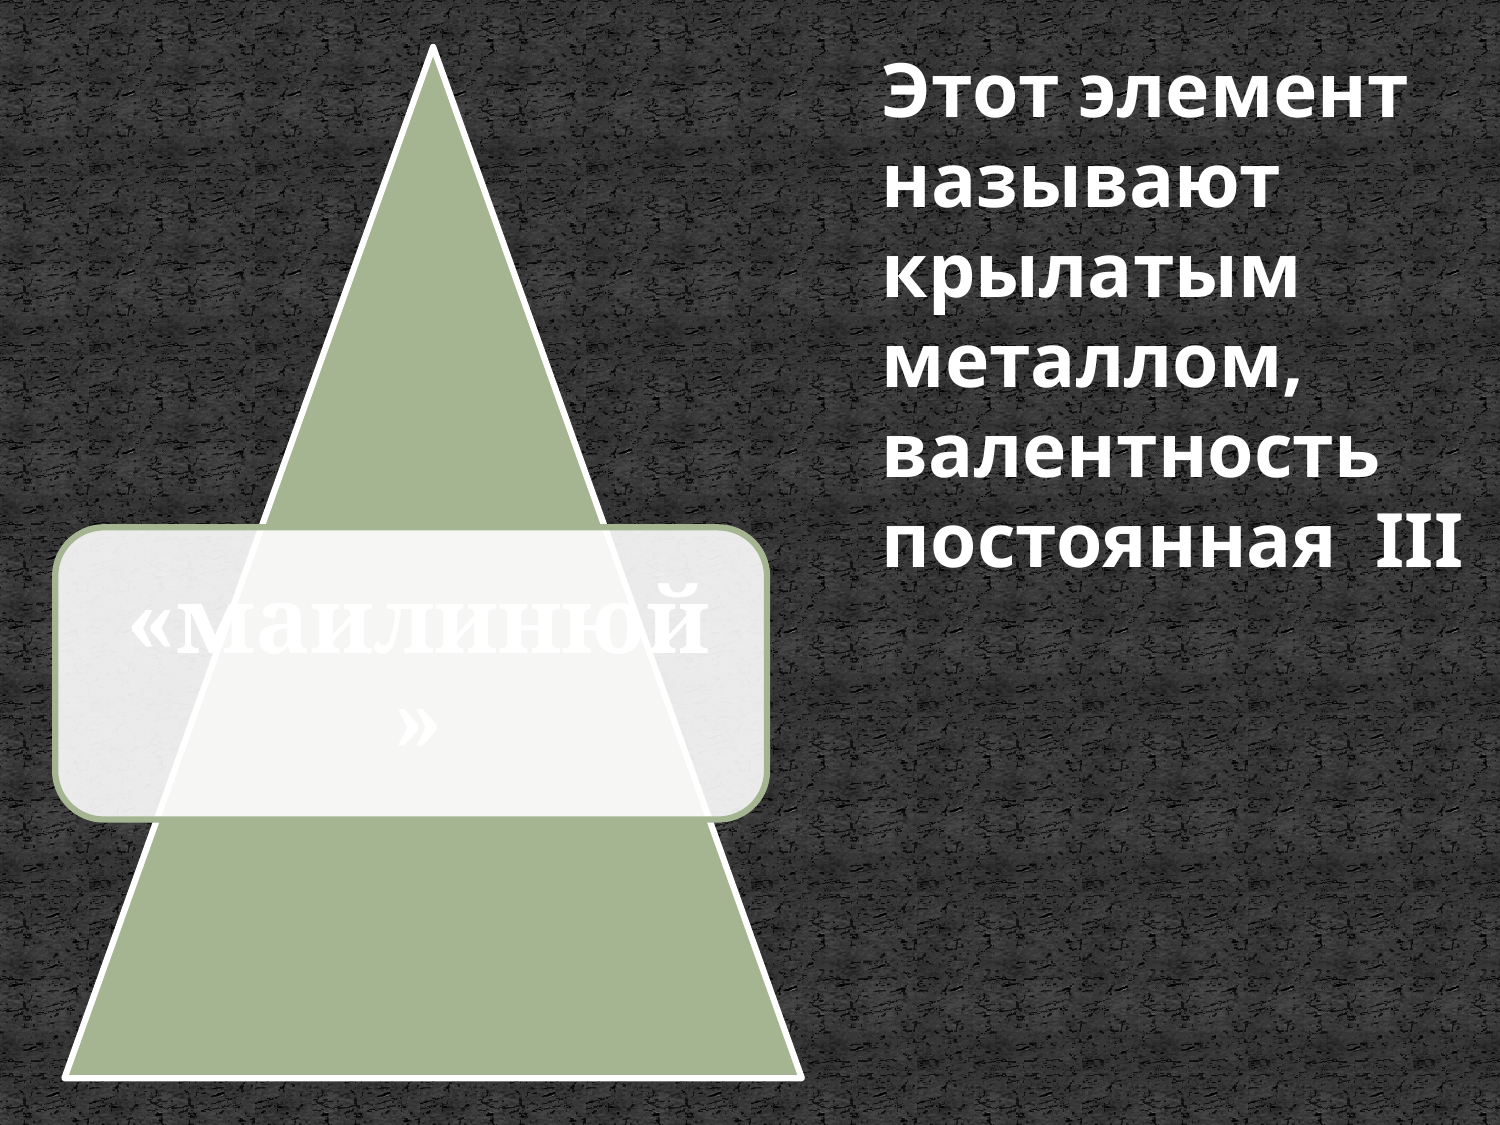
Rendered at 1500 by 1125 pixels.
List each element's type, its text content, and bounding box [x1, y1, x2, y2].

text_box Этот элемент называют крылатым металлом, валентность постоянная III [867, 35, 1500, 590]
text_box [26, 26, 819, 1100]
